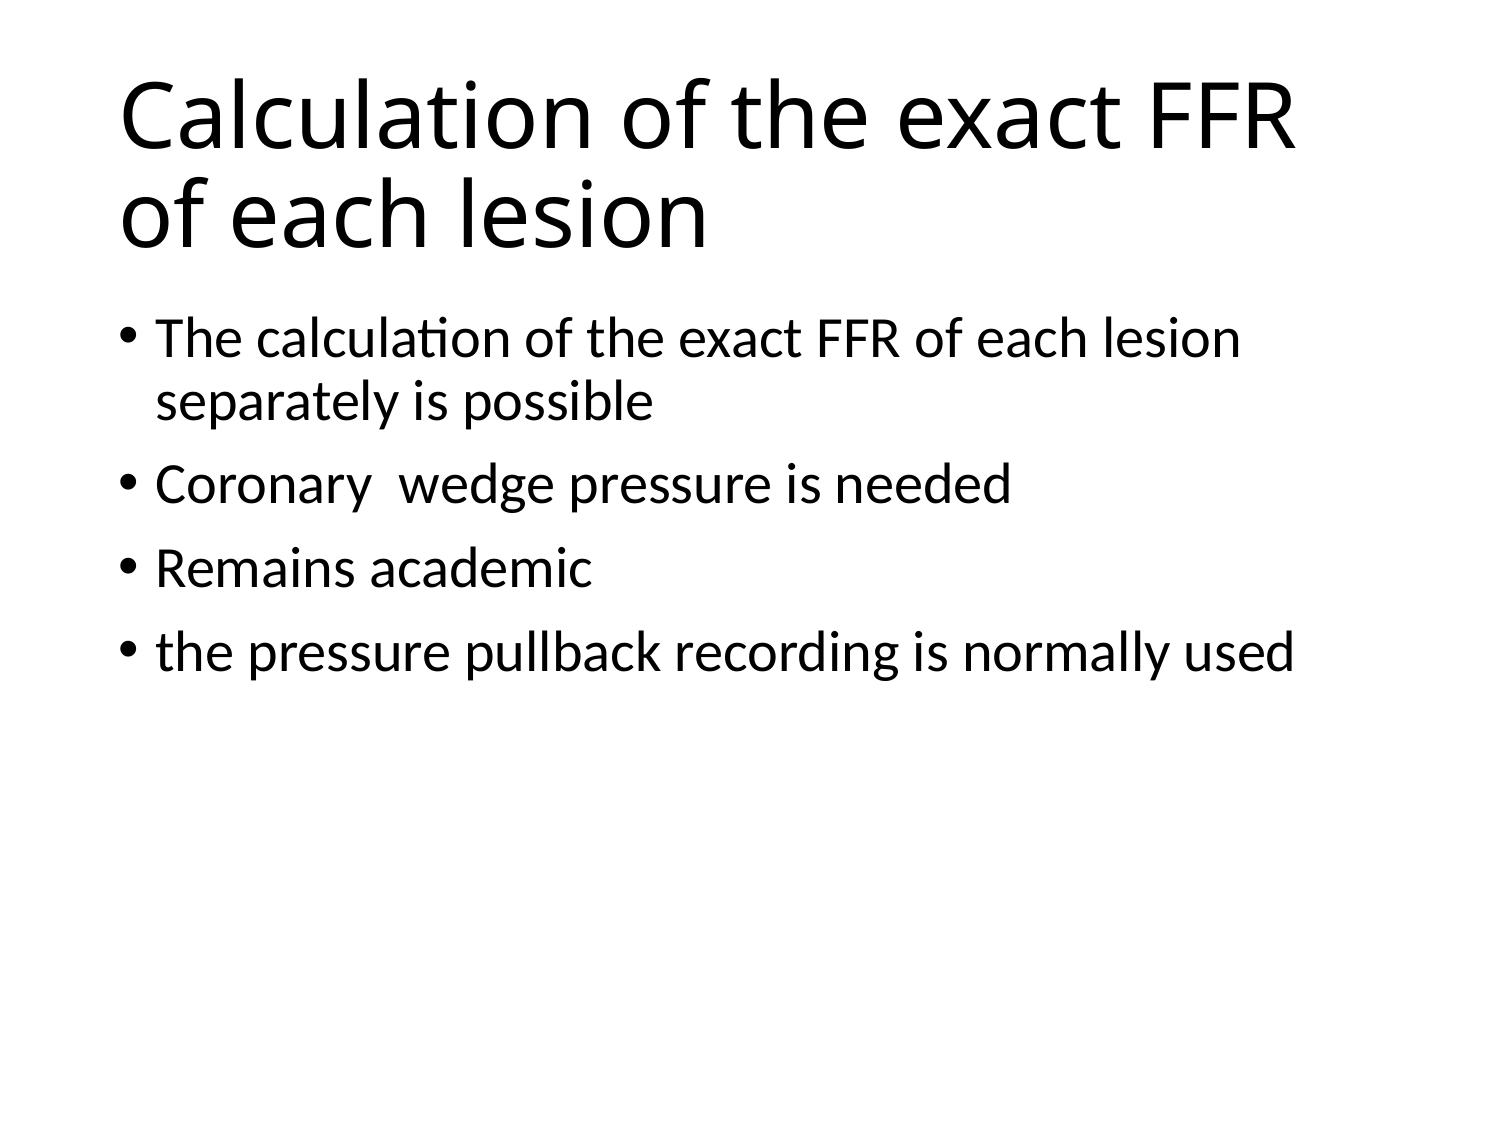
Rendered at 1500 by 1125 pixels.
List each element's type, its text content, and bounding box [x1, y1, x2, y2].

title Calculation of the exact FFR of each lesion [103, 59, 1397, 278]
list The calculation of the exact FFR of each lesion separately is possible Coronary wedge pressure is needed Remains academic the pressure pullback recording is normally used [103, 299, 1397, 1014]
